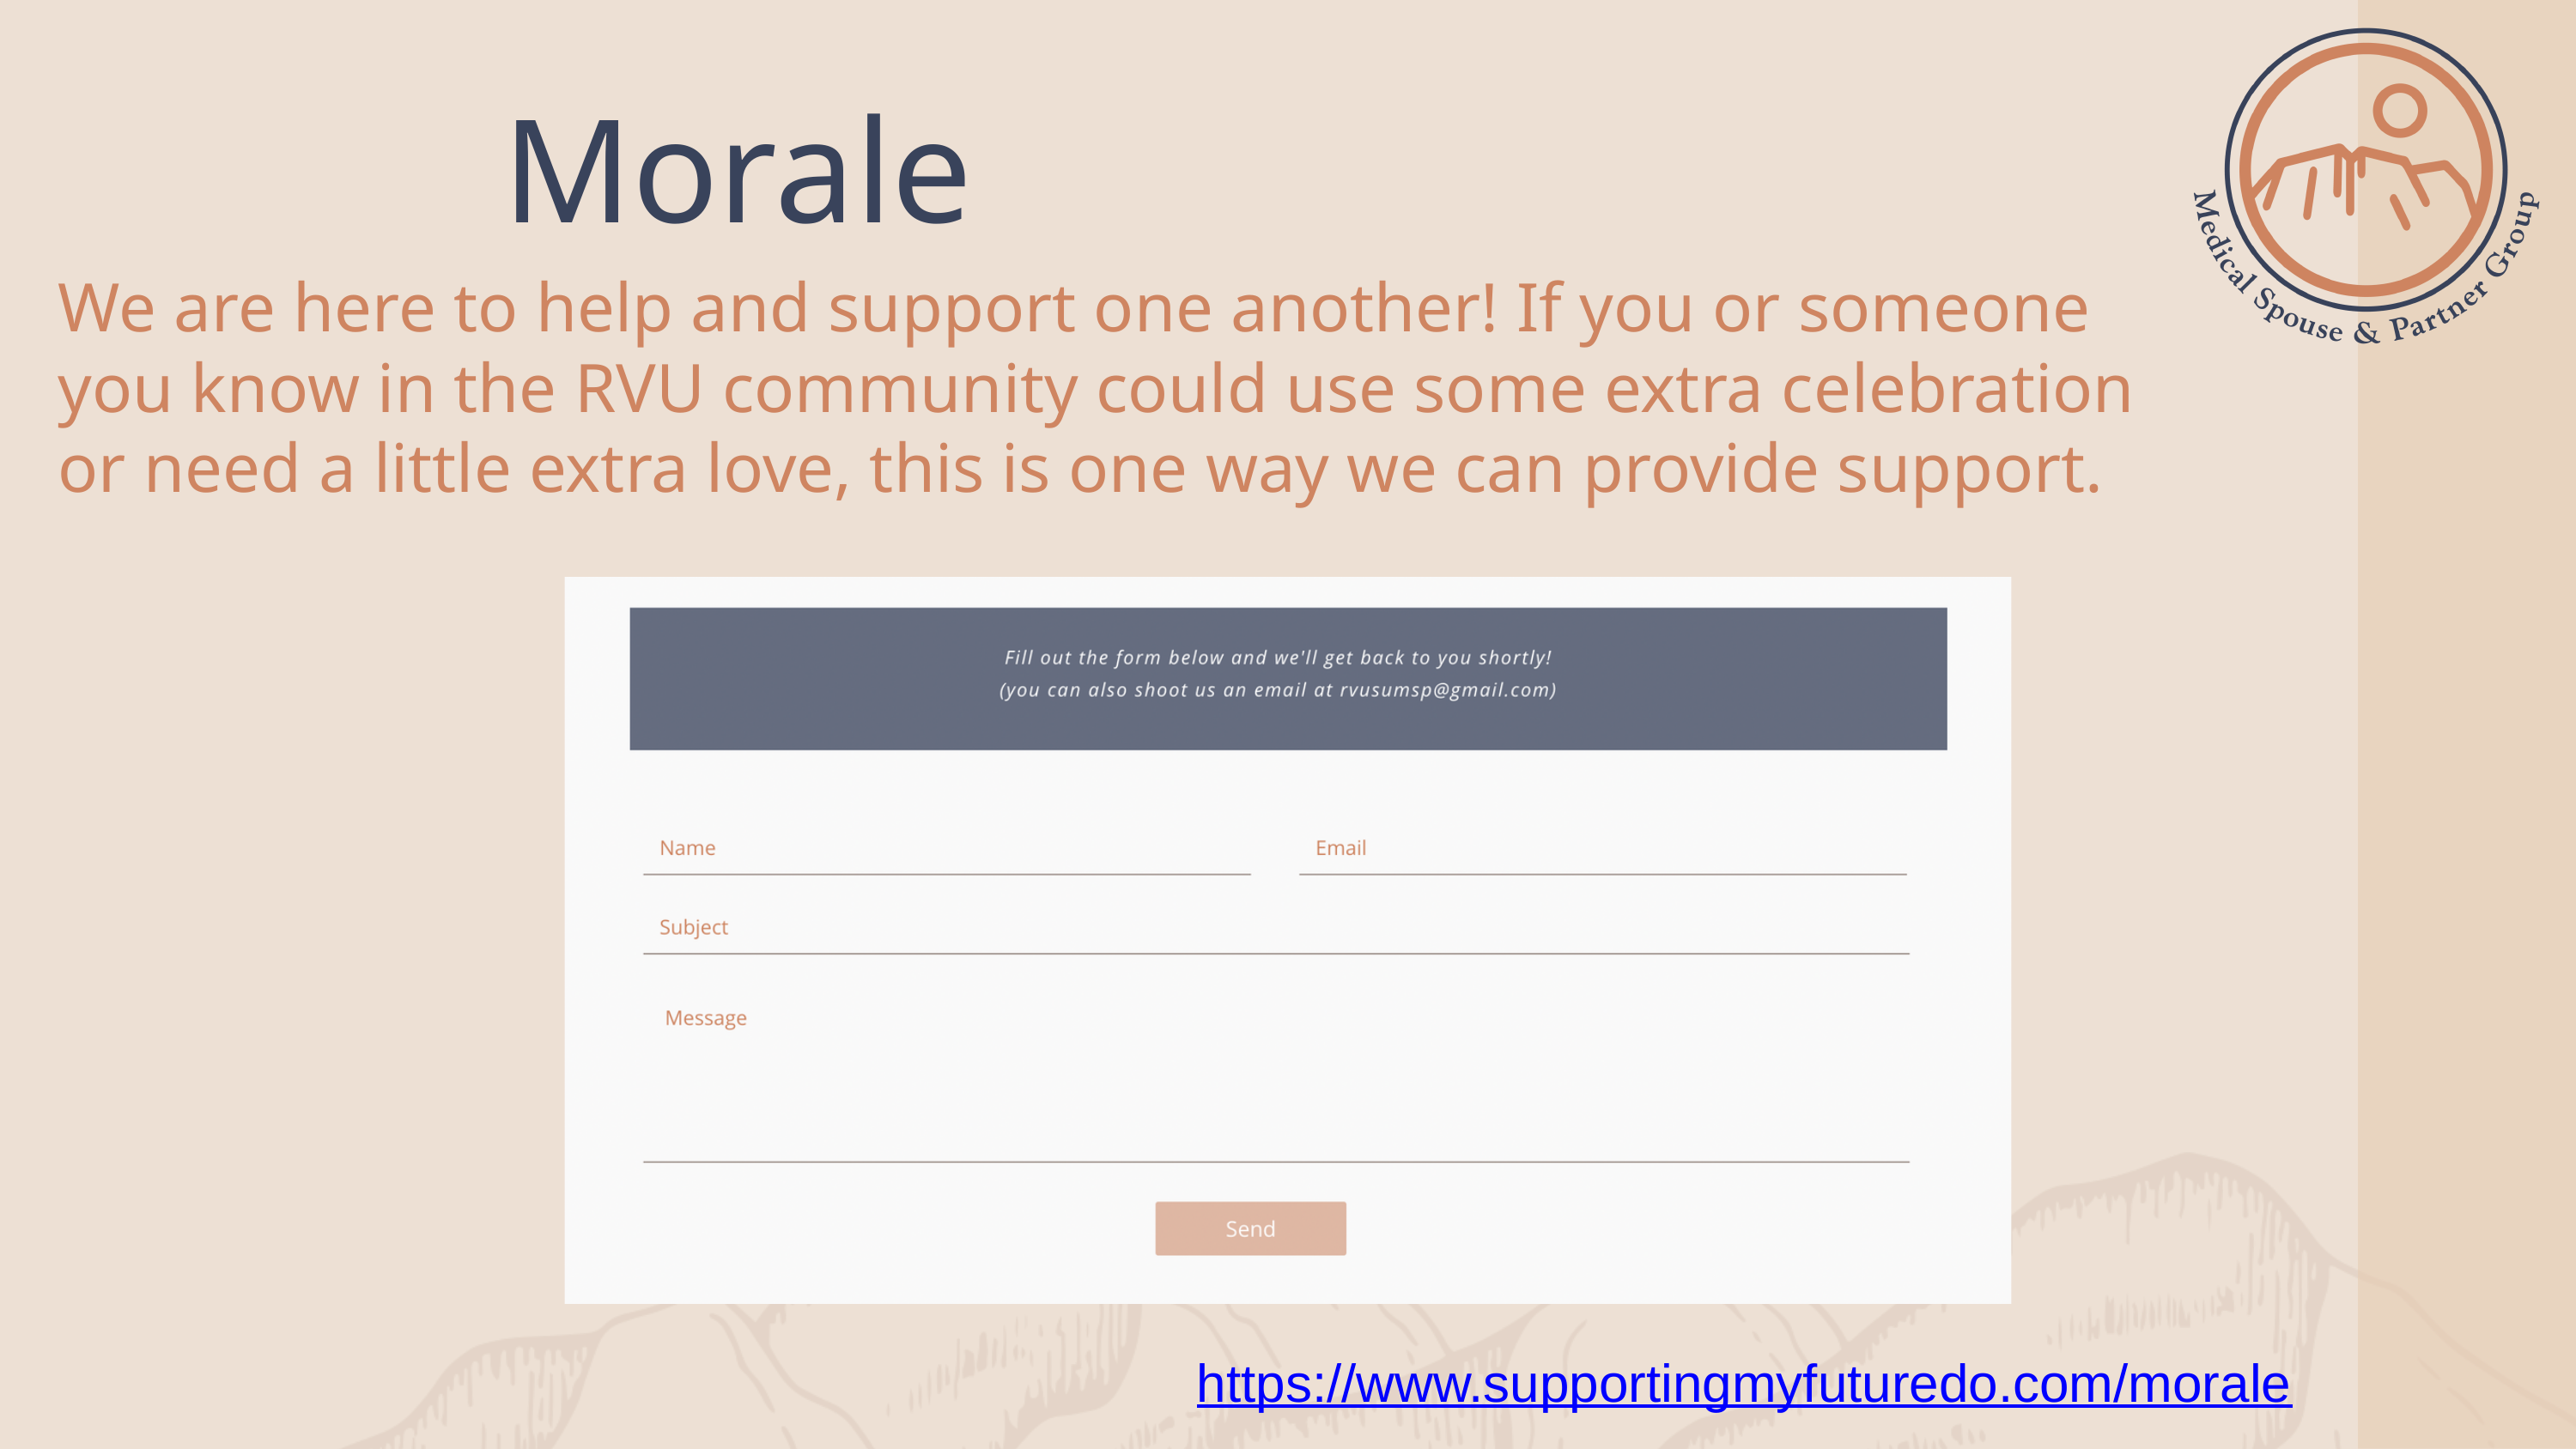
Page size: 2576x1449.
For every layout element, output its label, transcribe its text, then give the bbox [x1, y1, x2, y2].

text_box Morale [144, 134, 1331, 252]
text_box [564, 587, 2012, 1304]
text_box [2156, 0, 2357, 391]
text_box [2357, 0, 2576, 1449]
text_box [251, 1052, 2354, 1449]
text_box We are here to help and support one another! If you or someone you know in the RVU community could use some extra celebration or need a little extra love, this is one way we can provide support. [58, 264, 2157, 587]
text_box https://www.supportingmyfuturedo.com/morale [1196, 1337, 2296, 1413]
